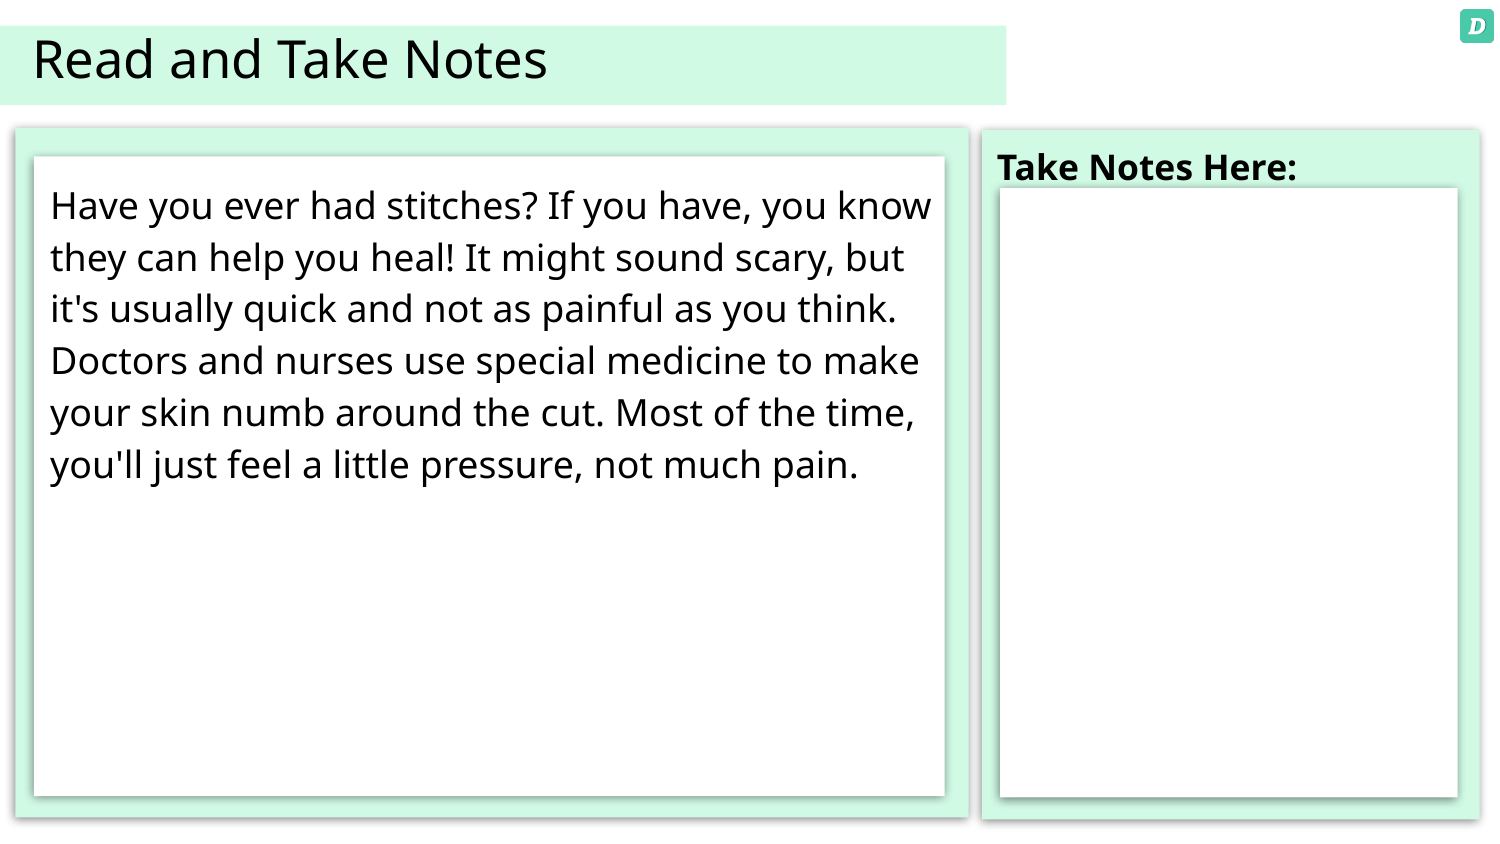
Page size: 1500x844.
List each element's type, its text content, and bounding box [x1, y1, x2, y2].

title Read and Take Notes [17, 11, 1085, 106]
picture [1460, 9, 1494, 43]
subtitle Have you ever had stitches? If you have, you know they can help you heal! It might sound scary, but it's usually quick and not as painful as you think. Doctors and nurses use special medicine to make your skin numb around the cut. Most of the time, you'll just feel a little pressure, not much pain. [35, 160, 954, 797]
